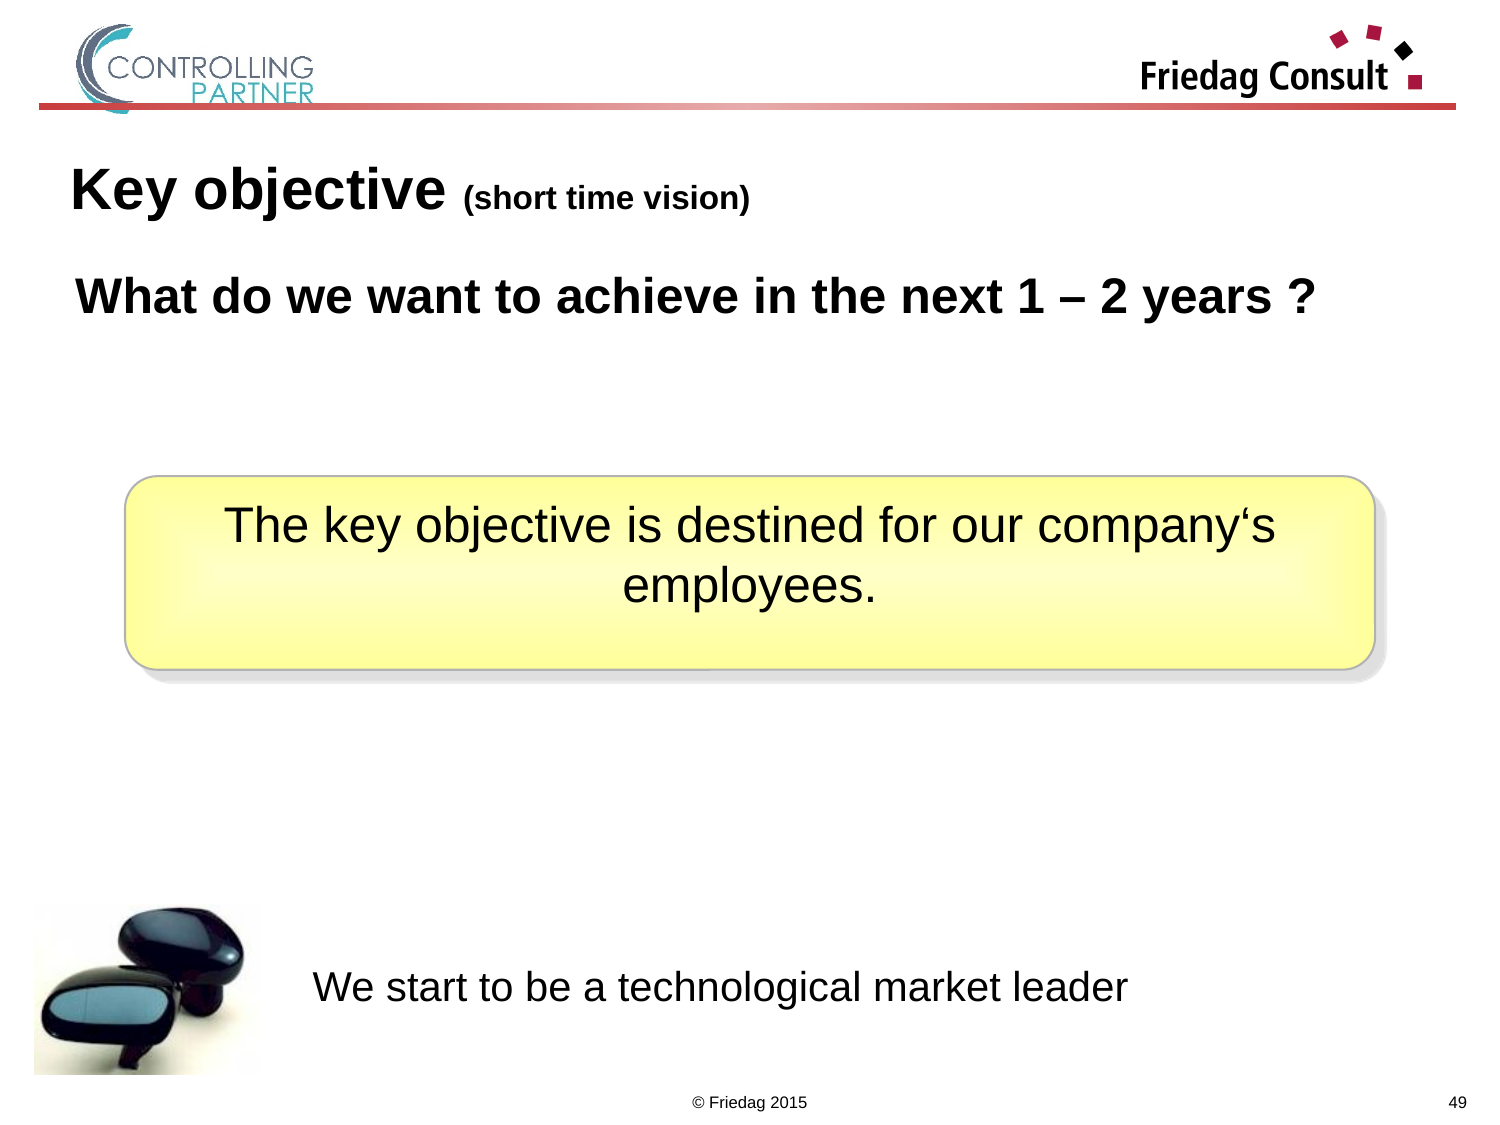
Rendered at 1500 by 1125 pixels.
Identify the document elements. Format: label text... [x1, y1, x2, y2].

picture [1140, 23, 1432, 101]
slide_number 49 [1169, 1058, 1483, 1118]
picture [34, 904, 260, 1075]
picture [76, 110, 313, 114]
picture [76, 24, 313, 104]
text_box The key objective is destined for our company‘s employees. [125, 476, 1376, 670]
footer © Friedag 2015 [512, 1058, 988, 1118]
title Key objective (short time vision) [64, 143, 1436, 306]
text_box We start to be a technological market leader [306, 952, 1500, 1031]
text_box What do we want to achieve in the next 1 – 2 years ? [69, 256, 1440, 339]
